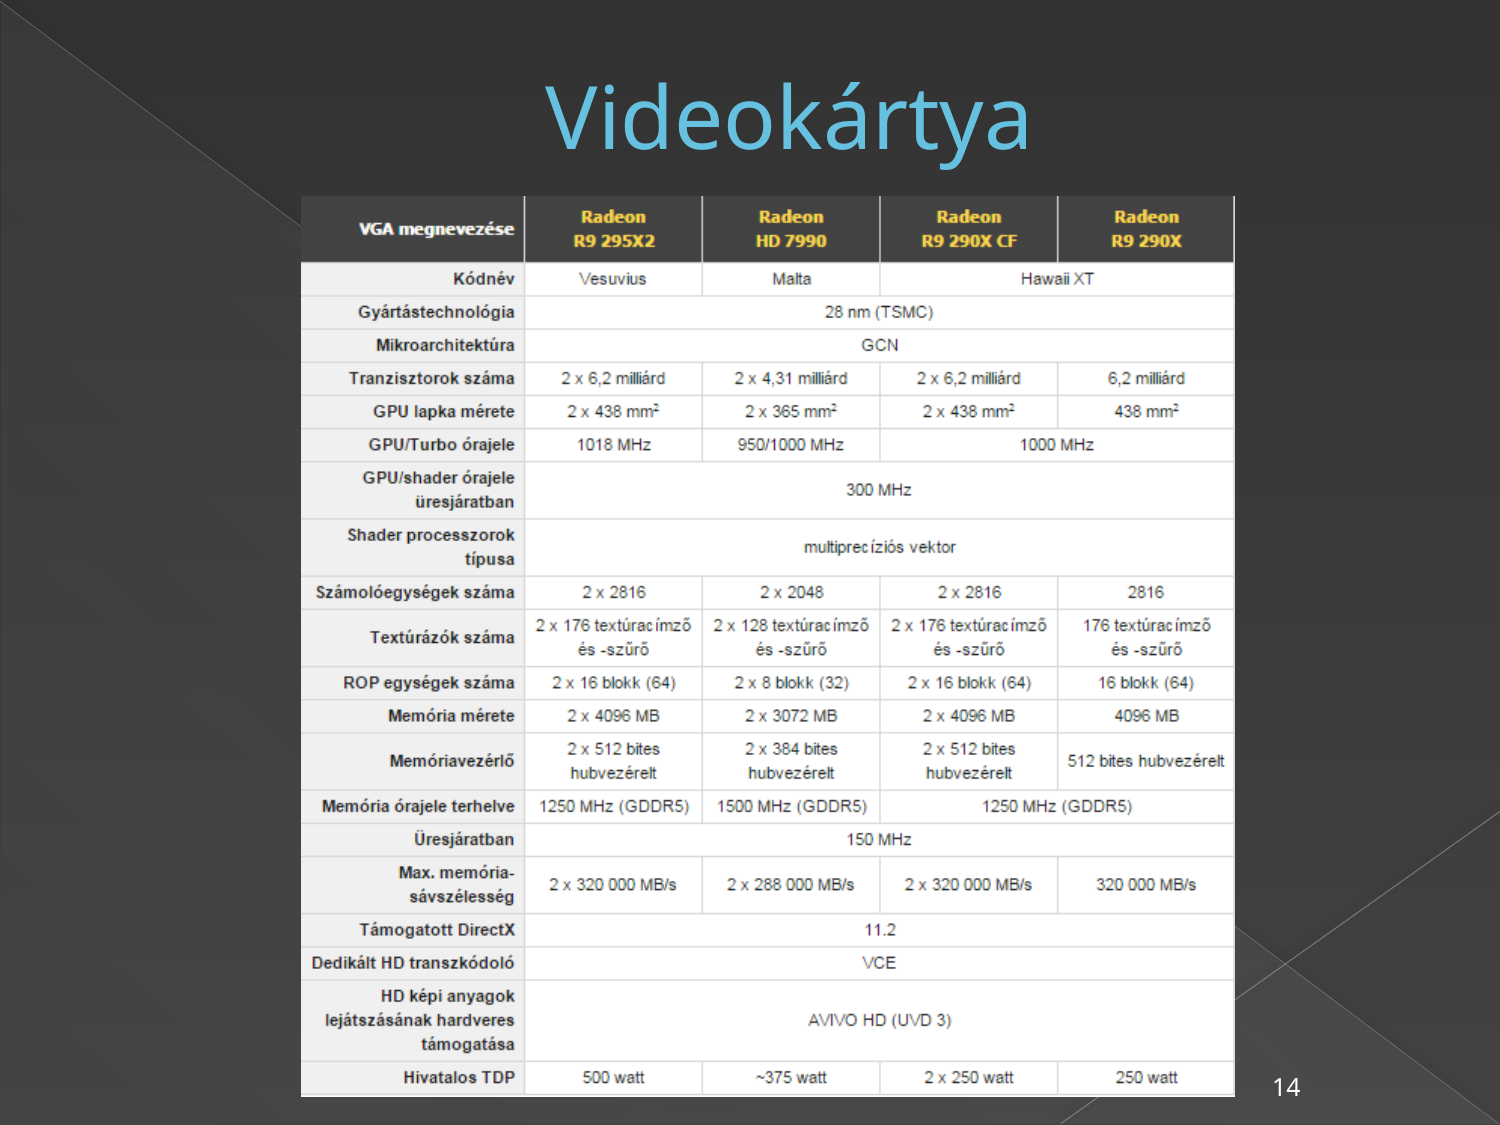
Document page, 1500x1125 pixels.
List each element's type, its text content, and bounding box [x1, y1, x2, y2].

slide_number 14 [1245, 1063, 1328, 1113]
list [300, 196, 1235, 1097]
title Videokártya [75, 0, 1425, 230]
